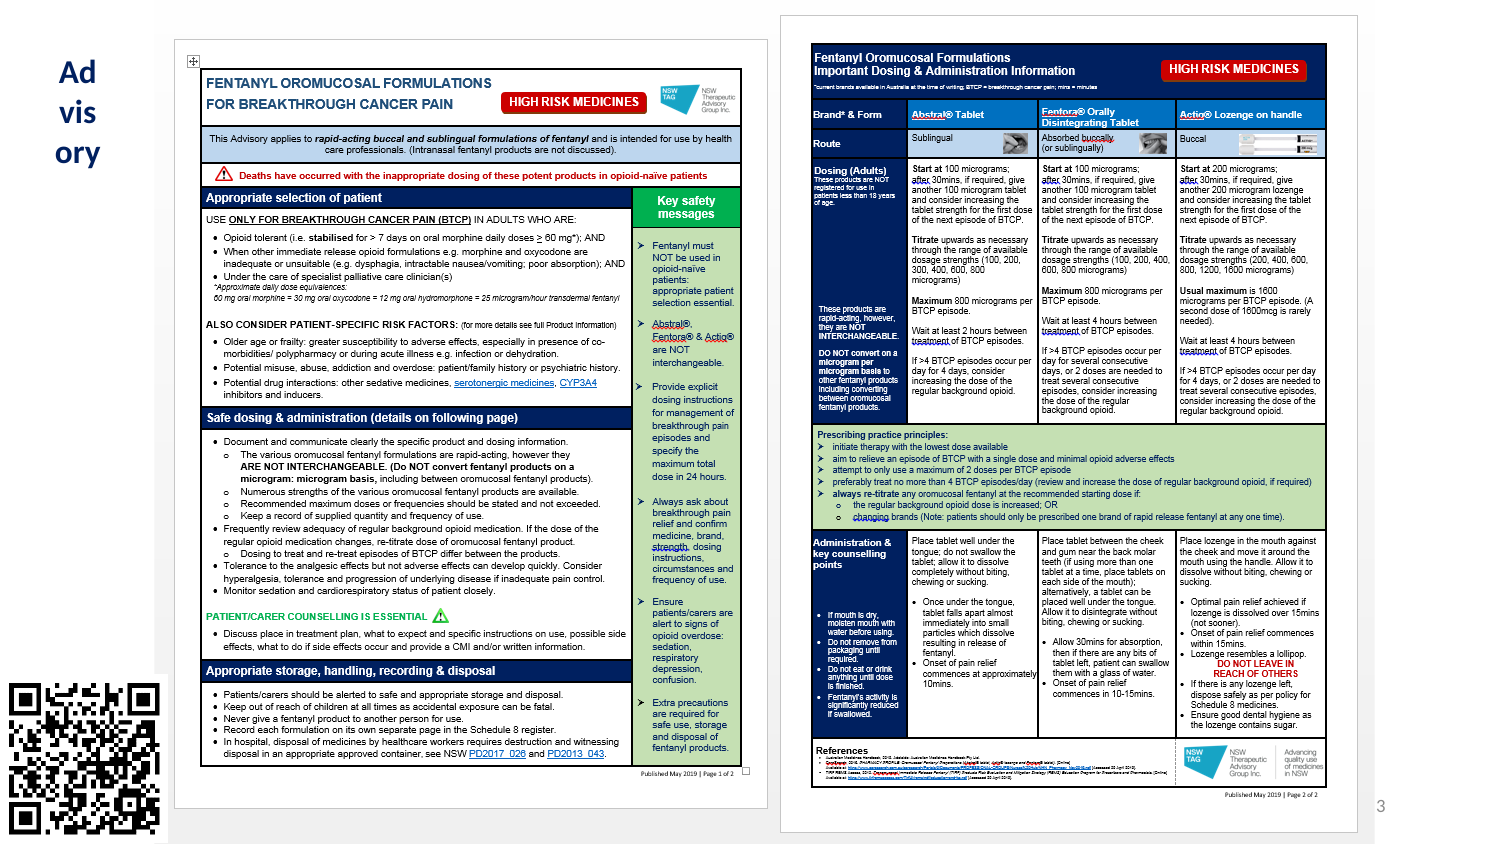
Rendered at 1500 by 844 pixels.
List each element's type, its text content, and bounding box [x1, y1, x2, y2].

slide_number 3 [1375, 782, 1397, 827]
text_box Advisory [38, 43, 117, 178]
picture [0, 0, 1375, 844]
